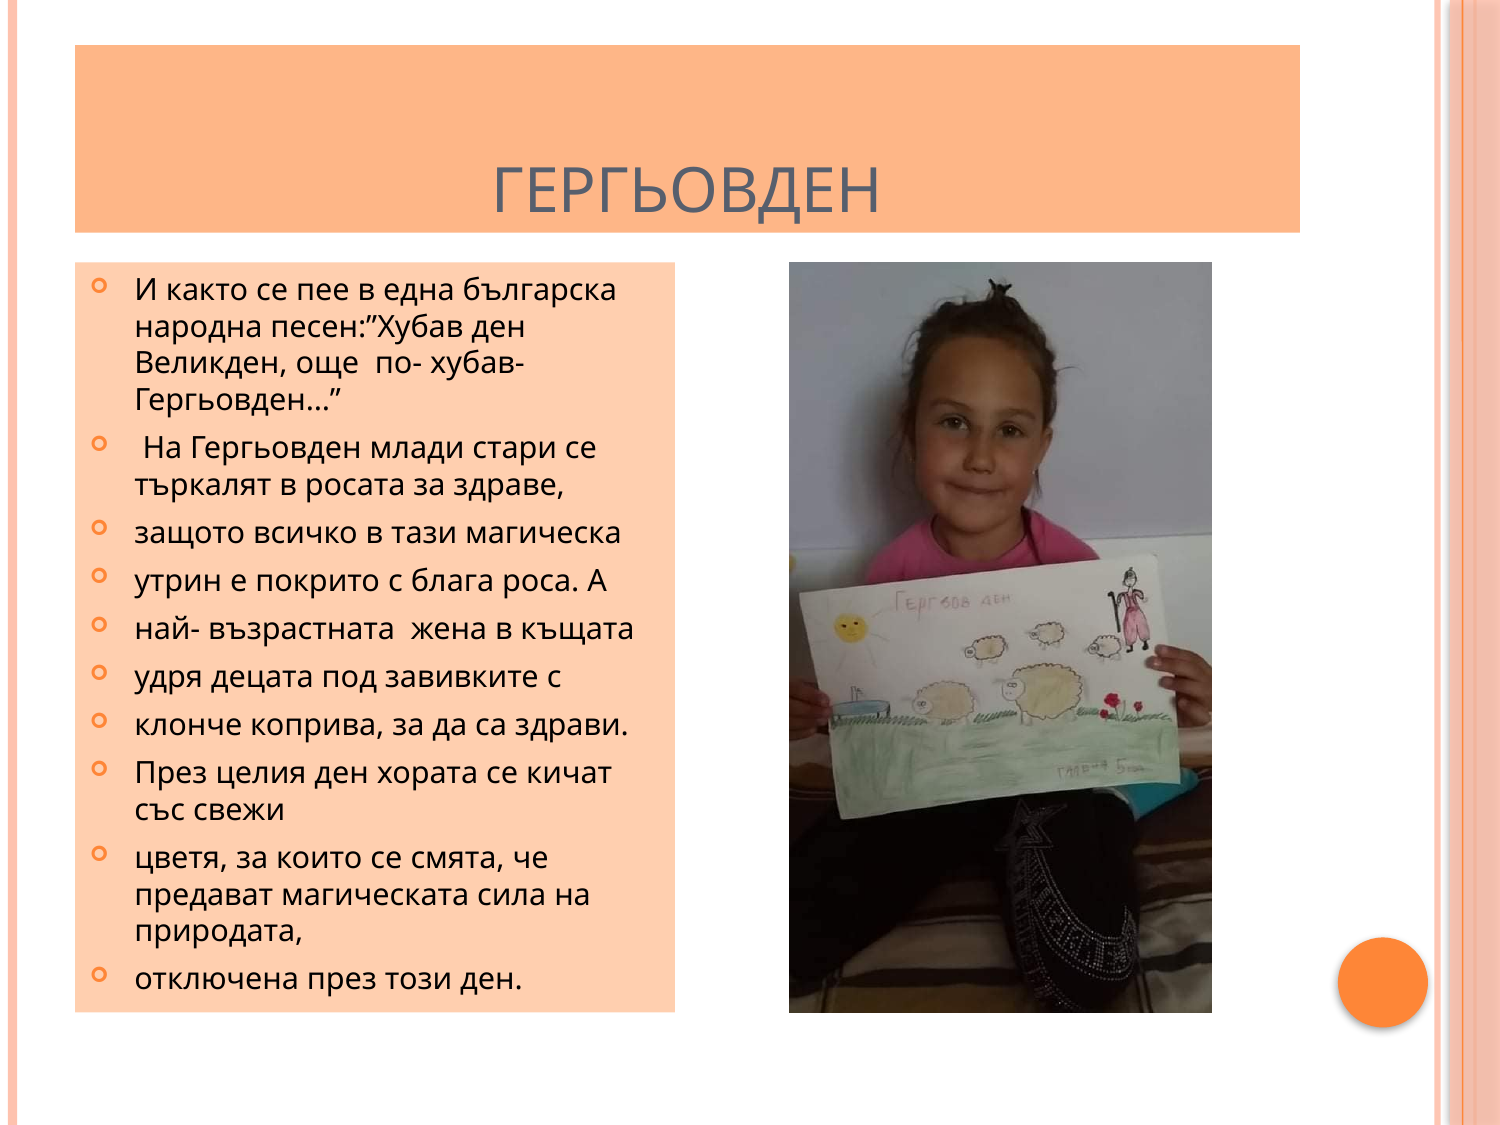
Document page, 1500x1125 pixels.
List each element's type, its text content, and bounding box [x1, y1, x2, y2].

title Гергьовден [75, 45, 1300, 233]
list И както се пее в една българска народна песен:”Хубав ден Великден, още по- хубав-Гергьовден…” На Гергьовден млади стари се търкалят в росата за здраве, защото всичко в тази магическа утрин е покрито с блага роса. А най- възрастната жена в къщата удря децата под завивките с клонче коприва, за да са здрави. През целия ден хората се кичат със свежи цветя, за които се смята, че предават магическата сила на природата, отключена през този ден. [75, 262, 675, 1013]
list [788, 261, 1212, 1013]
